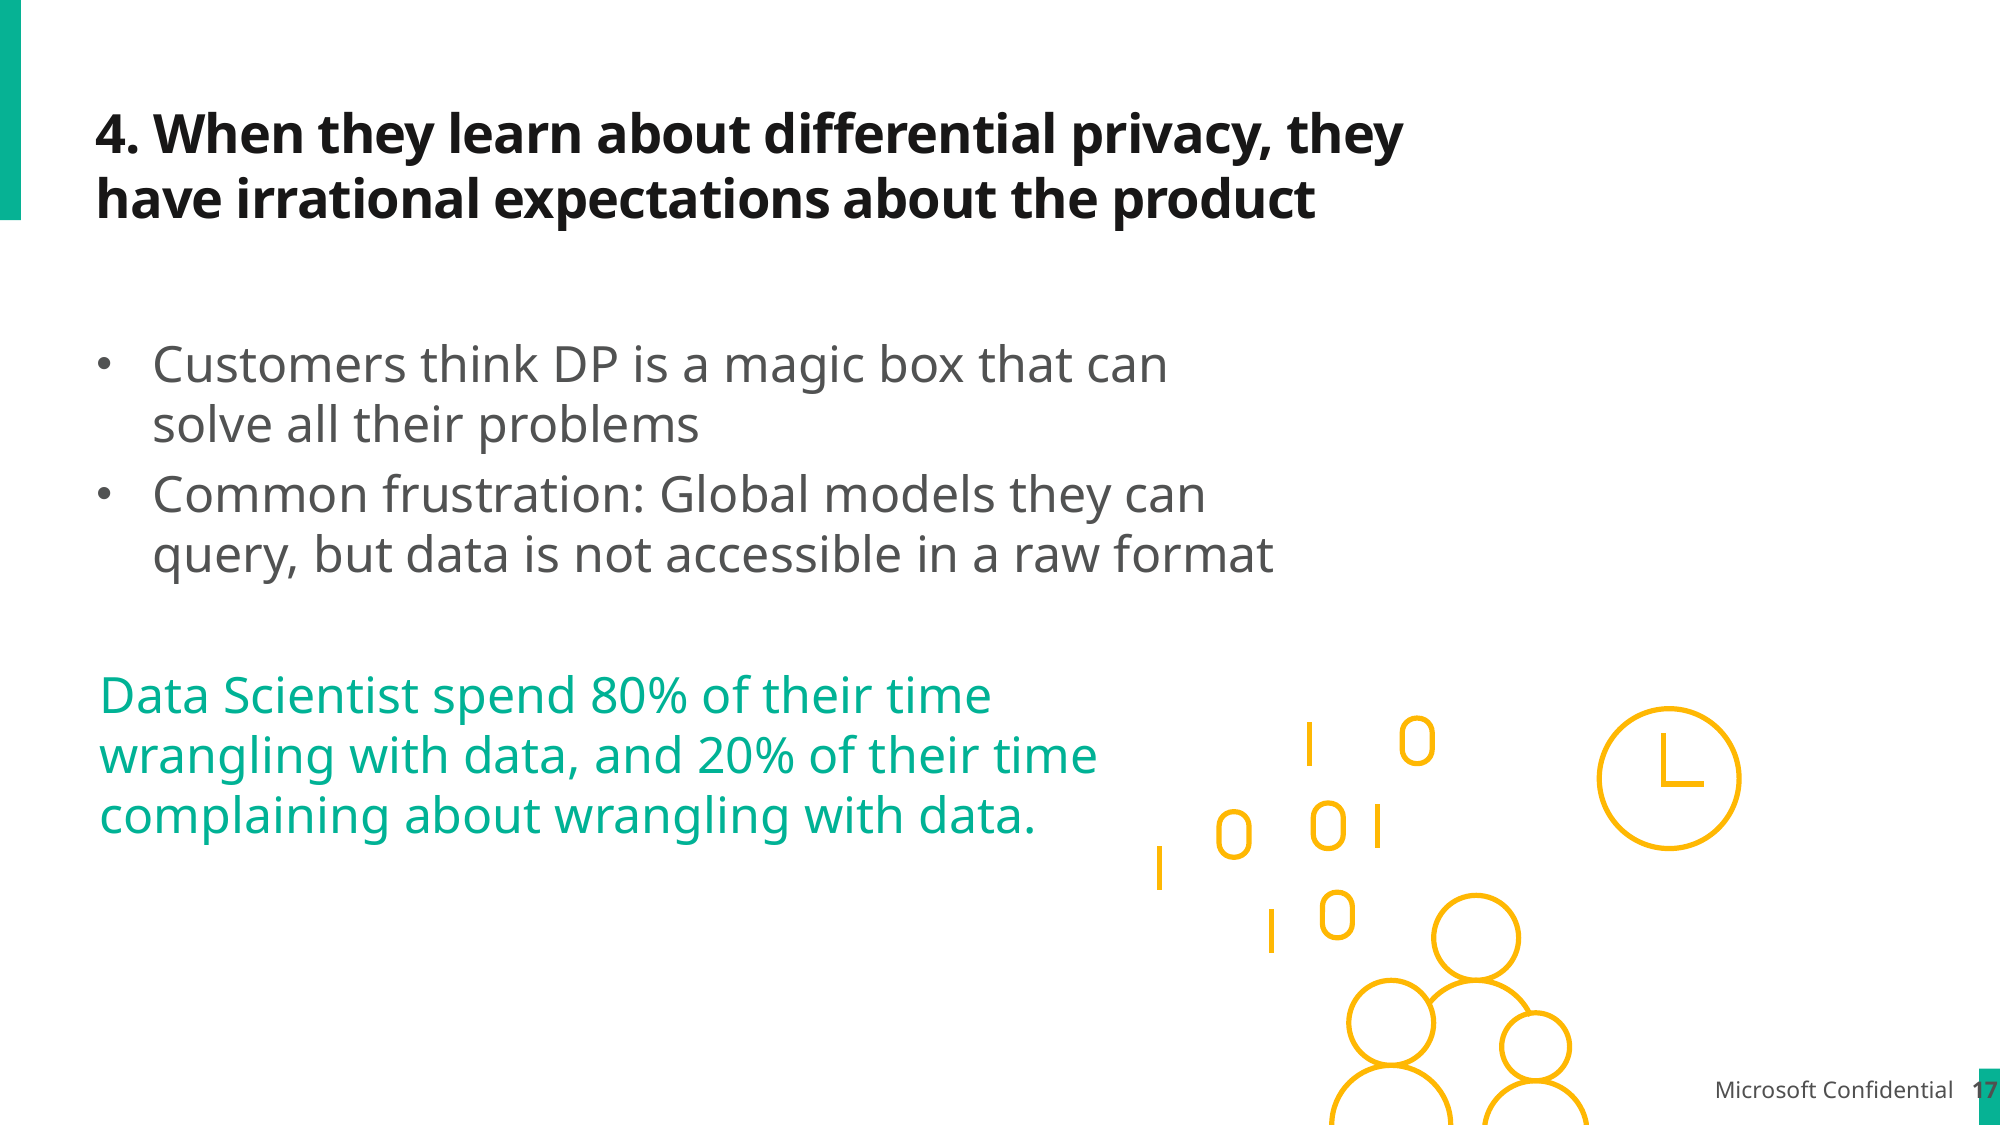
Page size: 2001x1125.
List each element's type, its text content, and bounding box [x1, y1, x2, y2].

text_box [1313, 802, 1344, 849]
list Customers think DP is a magic box that can solve all their problems Common frustration: Global models they can query, but data is not accessible in a raw format [96, 332, 1338, 687]
text_box [1430, 895, 1587, 1125]
text_box Data Scientist spend 80% of their time wrangling with data, and 20% of their time complaining about wrangling with data. [85, 656, 1236, 851]
title 4. When they learn about differential privacy, they have irrational expectations about the product [95, 37, 1470, 230]
text_box [1402, 718, 1433, 764]
text_box [1331, 980, 1451, 1125]
text_box [1322, 892, 1353, 938]
text_box [1599, 708, 1740, 849]
text_box [1219, 811, 1250, 858]
